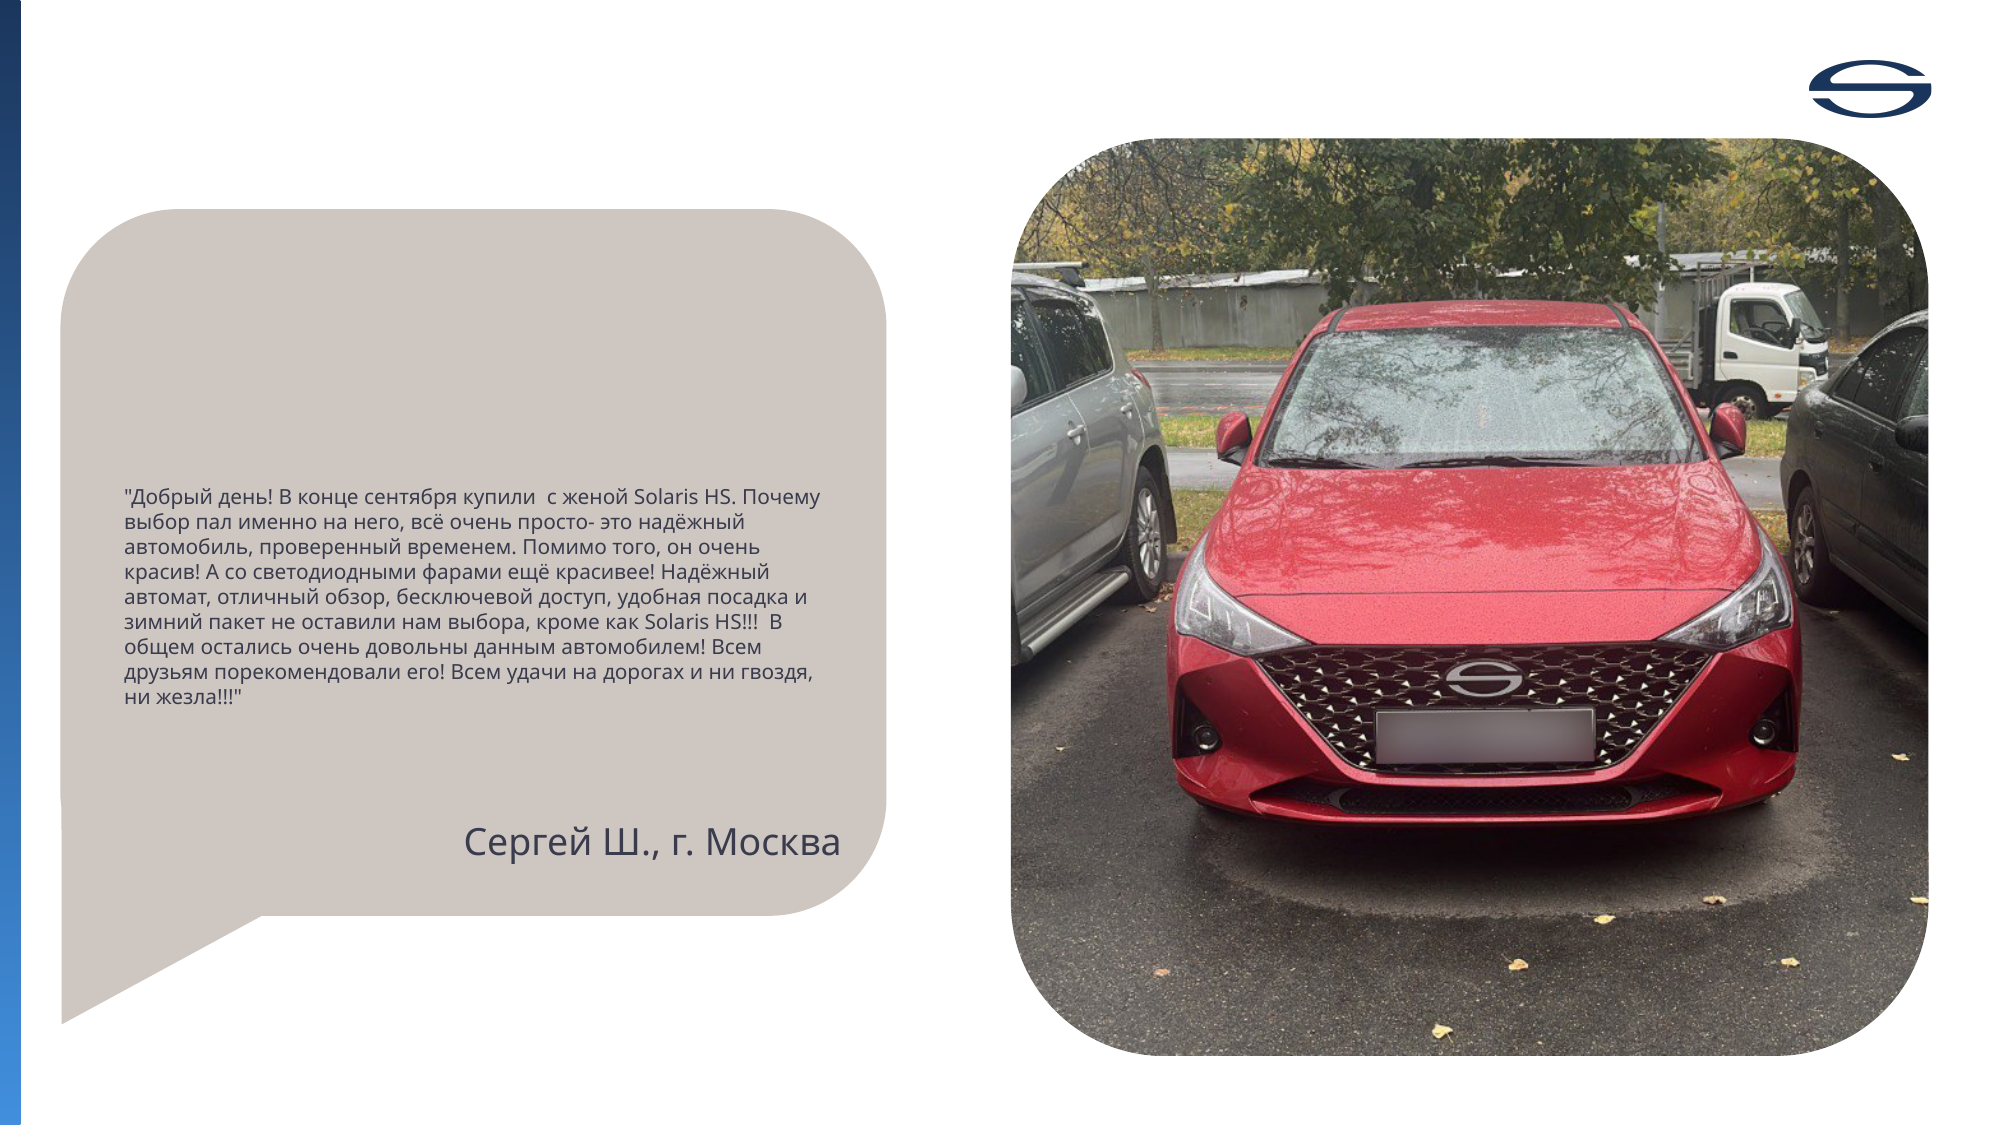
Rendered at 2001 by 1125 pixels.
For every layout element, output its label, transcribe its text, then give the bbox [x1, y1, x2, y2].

text_box "Добрый день! В конце сентября купили с женой Solaris HS. Почему выбор пал именно на него, всё очень просто- это надёжный автомобиль, проверенный временем. Помимо того, он очень красив! А со светодиодными фарами ещё красивее! Надёжный автомат, отличный обзор, бесключевой доступ, удобная посадка и зимний пакет не оставили нам выбора, кроме как Solaris HS!!! В общем остались очень довольны данным автомобилем! Всем друзьям порекомендовали его! Всем удачи на дорогах и ни гвоздя, ни жезла!!!" [109, 476, 838, 716]
text_box Сергей Ш., г. Москва [448, 810, 1010, 871]
picture [1809, 60, 1932, 118]
text_box [59, 208, 888, 1027]
picture [1010, 138, 1929, 1056]
